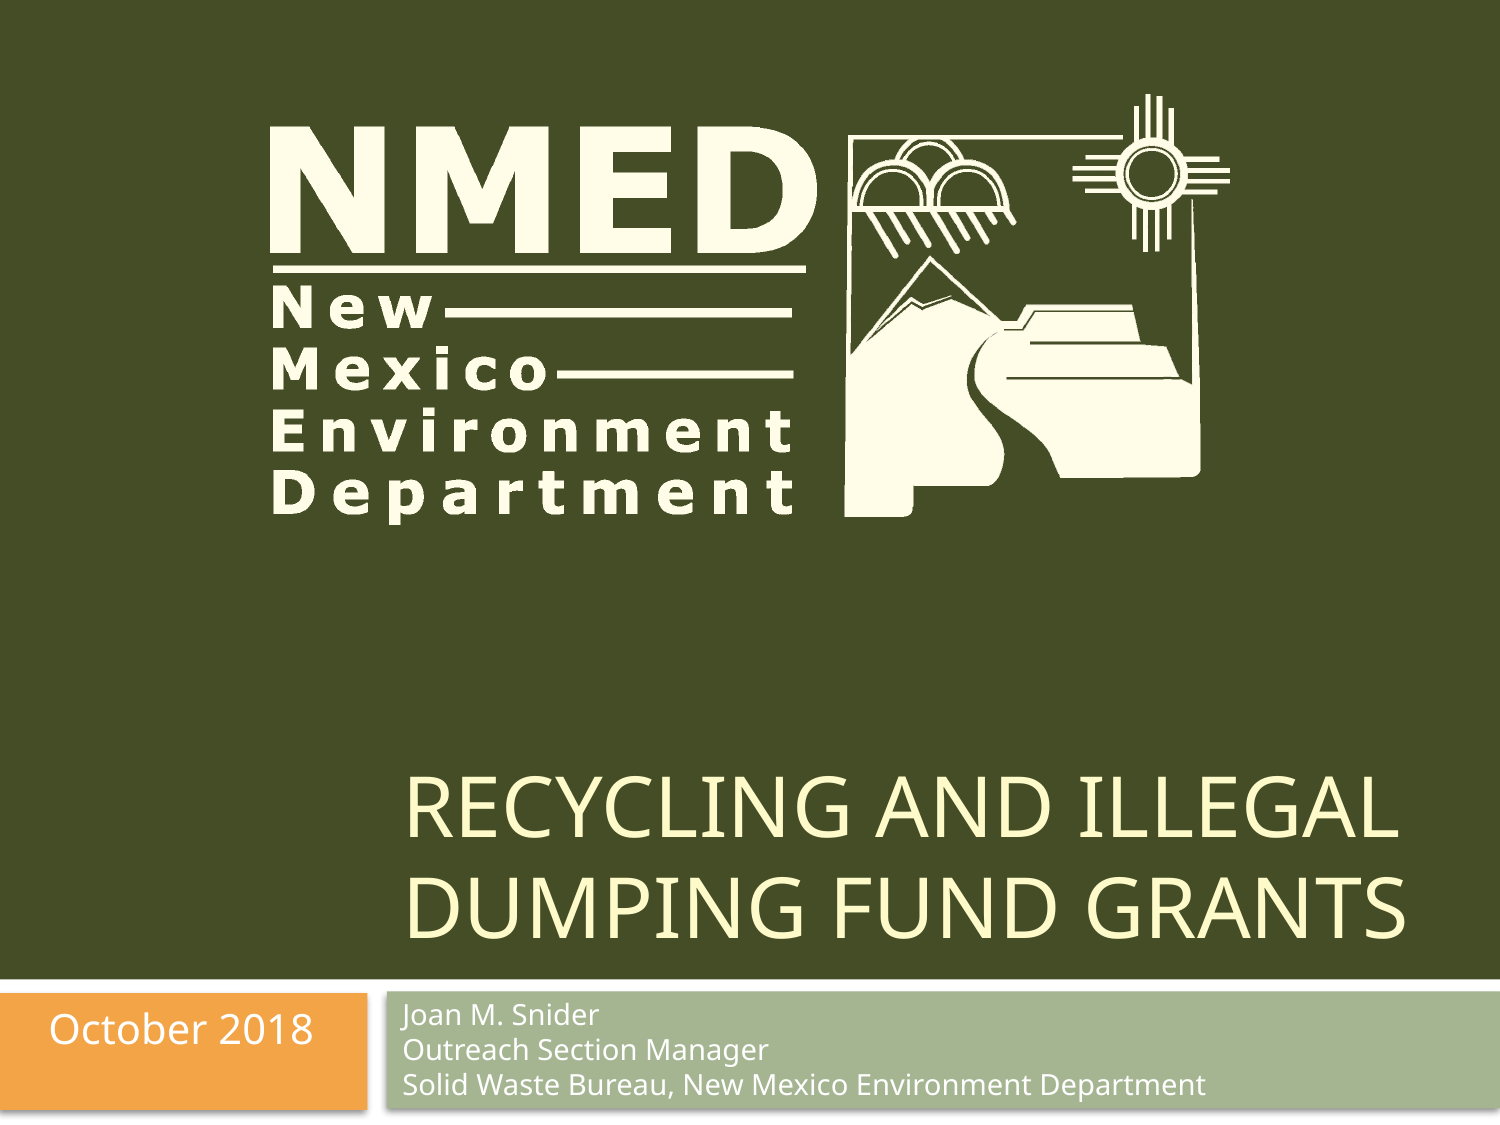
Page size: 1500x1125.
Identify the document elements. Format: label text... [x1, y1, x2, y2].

title Recycling and Illegal Dumping Fund Grants [387, 662, 1450, 963]
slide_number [12, 995, 350, 1108]
picture [270, 94, 1230, 526]
subtitle Joan M. Snider Outreach Section Manager Solid Waste Bureau, New Mexico Environment Department [387, 992, 1488, 1105]
